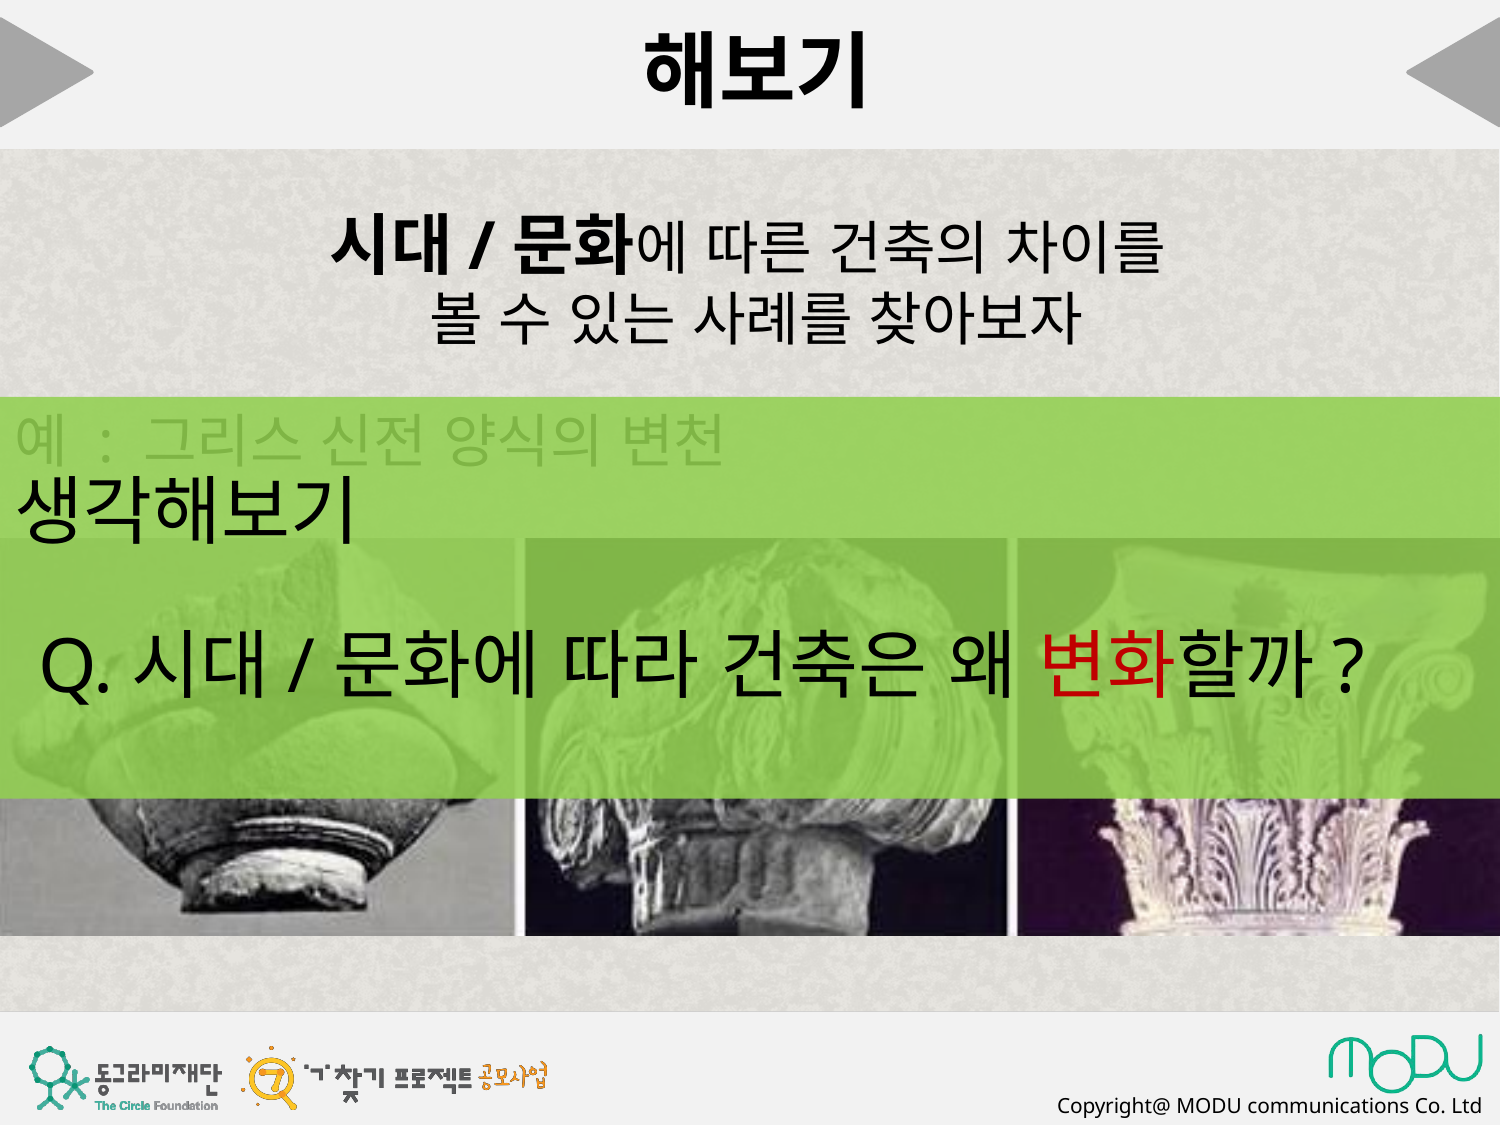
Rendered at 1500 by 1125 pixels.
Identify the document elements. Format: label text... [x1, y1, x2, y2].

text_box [0, 396, 1500, 799]
picture [29, 1046, 222, 1110]
picture [1328, 1032, 1483, 1095]
picture [0, 148, 1500, 396]
picture [241, 1046, 547, 1110]
picture [0, 799, 1500, 1012]
text_box Copyright@ MODU communications Co. Ltd [1021, 1084, 1500, 1125]
text_box 해보기 [525, 0, 990, 138]
text_box [1406, 17, 1500, 128]
text_box [0, 17, 94, 128]
